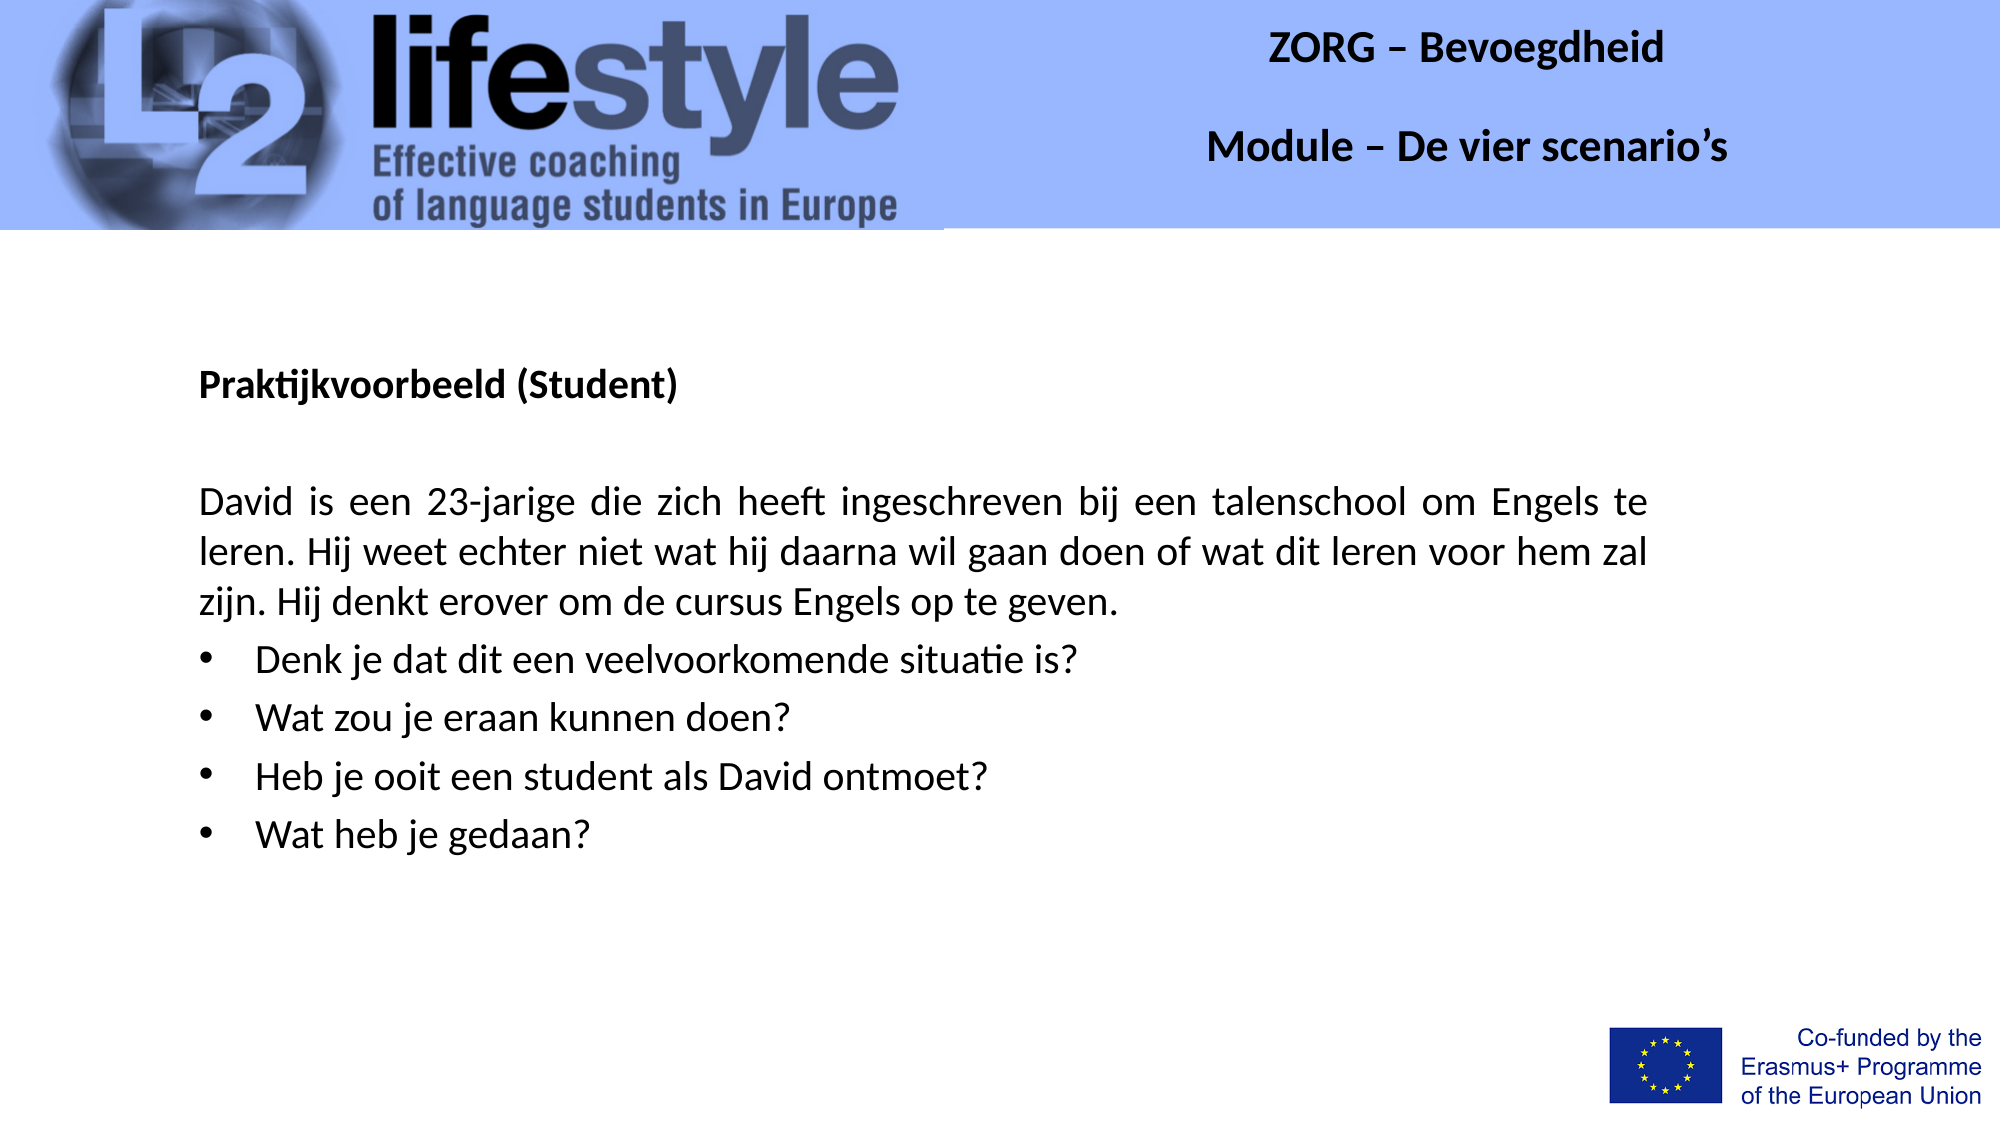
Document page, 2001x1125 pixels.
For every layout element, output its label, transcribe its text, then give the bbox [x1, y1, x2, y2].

picture [0, 0, 944, 230]
text_box ZORG – Bevoegdheid Module – De vier scenario’s [944, 0, 2000, 229]
text_box Praktijkvoorbeeld (Student) David is een 23-jarige die zich heeft ingeschreven bij een talenschool om Engels te leren. Hij weet echter niet wat hij daarna wil gaan doen of wat dit leren voor hem zal zijn. Hij denkt erover om de cursus Engels op te geven. Denk je dat dit een veelvoorkomende situatie is? Wat zou je eraan kunnen doen? Heb je ooit een student als David ontmoet? Wat heb je gedaan? [184, 291, 1664, 1007]
picture [1586, 1006, 2000, 1125]
